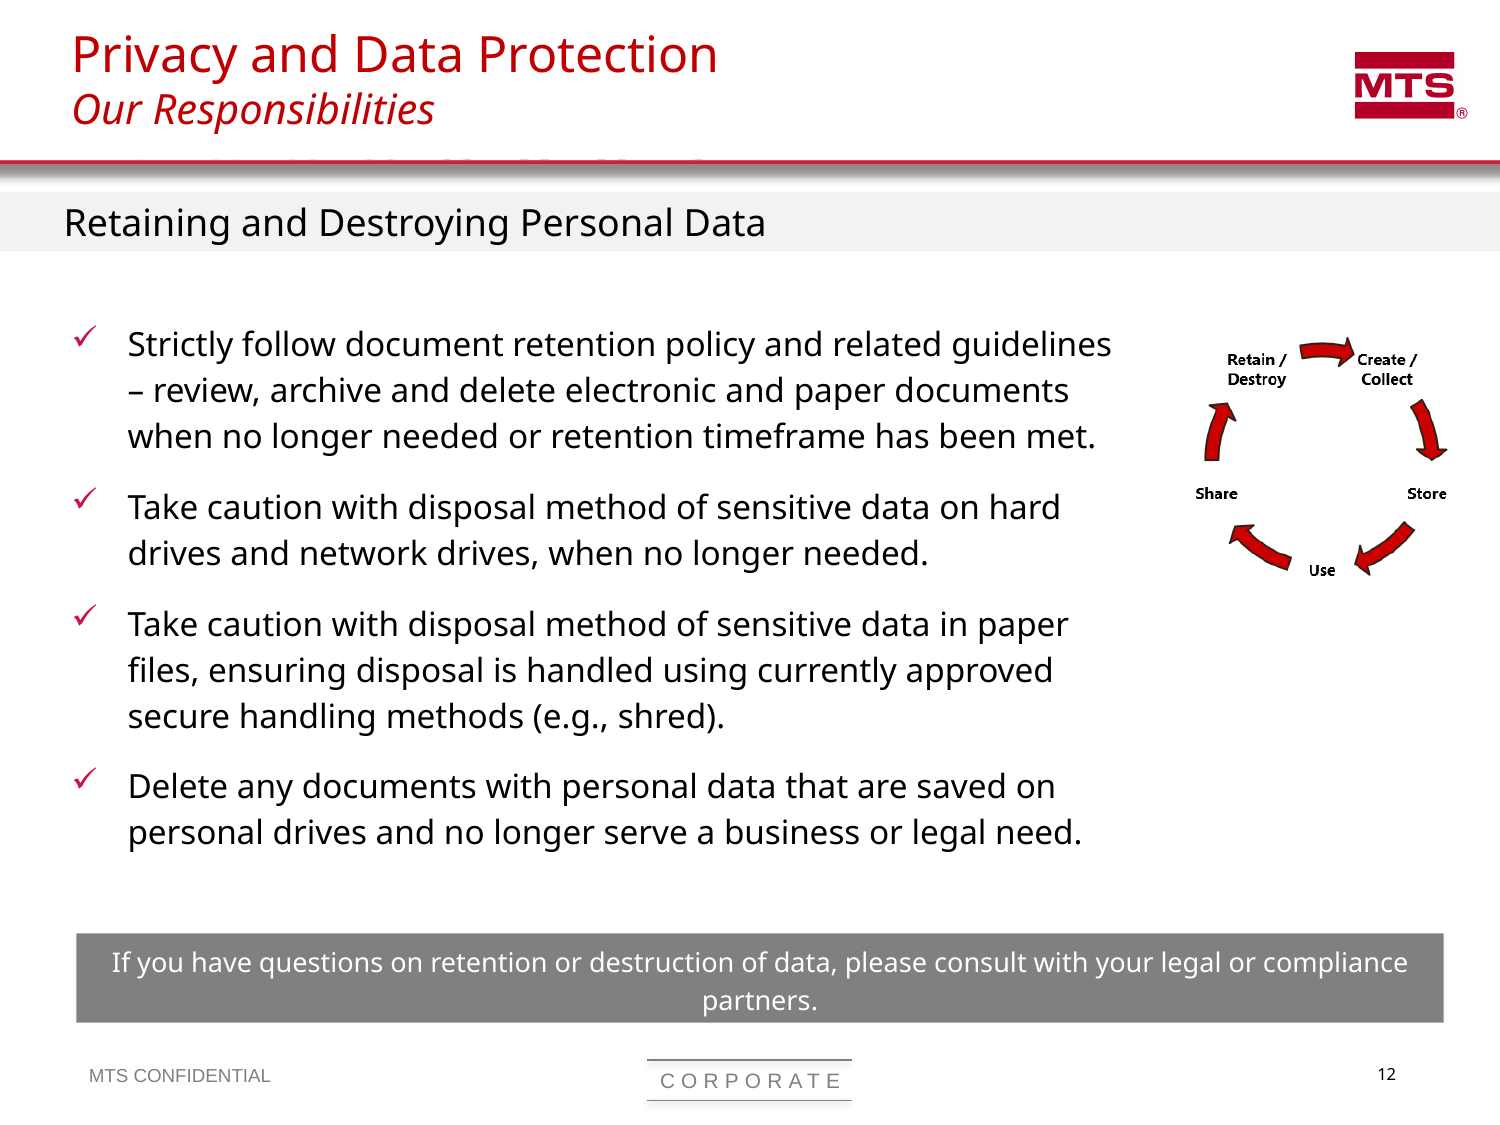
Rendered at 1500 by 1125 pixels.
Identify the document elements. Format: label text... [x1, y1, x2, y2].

text_box Privacy and Data Protection Our Responsibilities [56, 15, 1330, 141]
text_box Retaining and Destroying Personal Data [0, 191, 1500, 252]
picture [1354, 51, 1468, 120]
text_box 12 [1362, 1056, 1412, 1091]
text_box If you have questions on retention or destruction of data, please consult with your legal or compliance partners. [76, 933, 1444, 1023]
list Strictly follow document retention policy and related guidelines – review, archive and delete electronic and paper documents when no longer needed or retention timeframe has been met. Take caution with disposal method of sensitive data on hard drives and network drives, when no longer needed. Take caution with disposal method of sensitive data in paper files, ensuring disposal is handled using currently approved secure handling methods (e.g., shred). Delete any documents with personal data that are saved on personal drives and no longer serve a business or legal need. [56, 309, 1136, 1015]
picture [1167, 325, 1466, 602]
picture [0, 159, 1500, 188]
